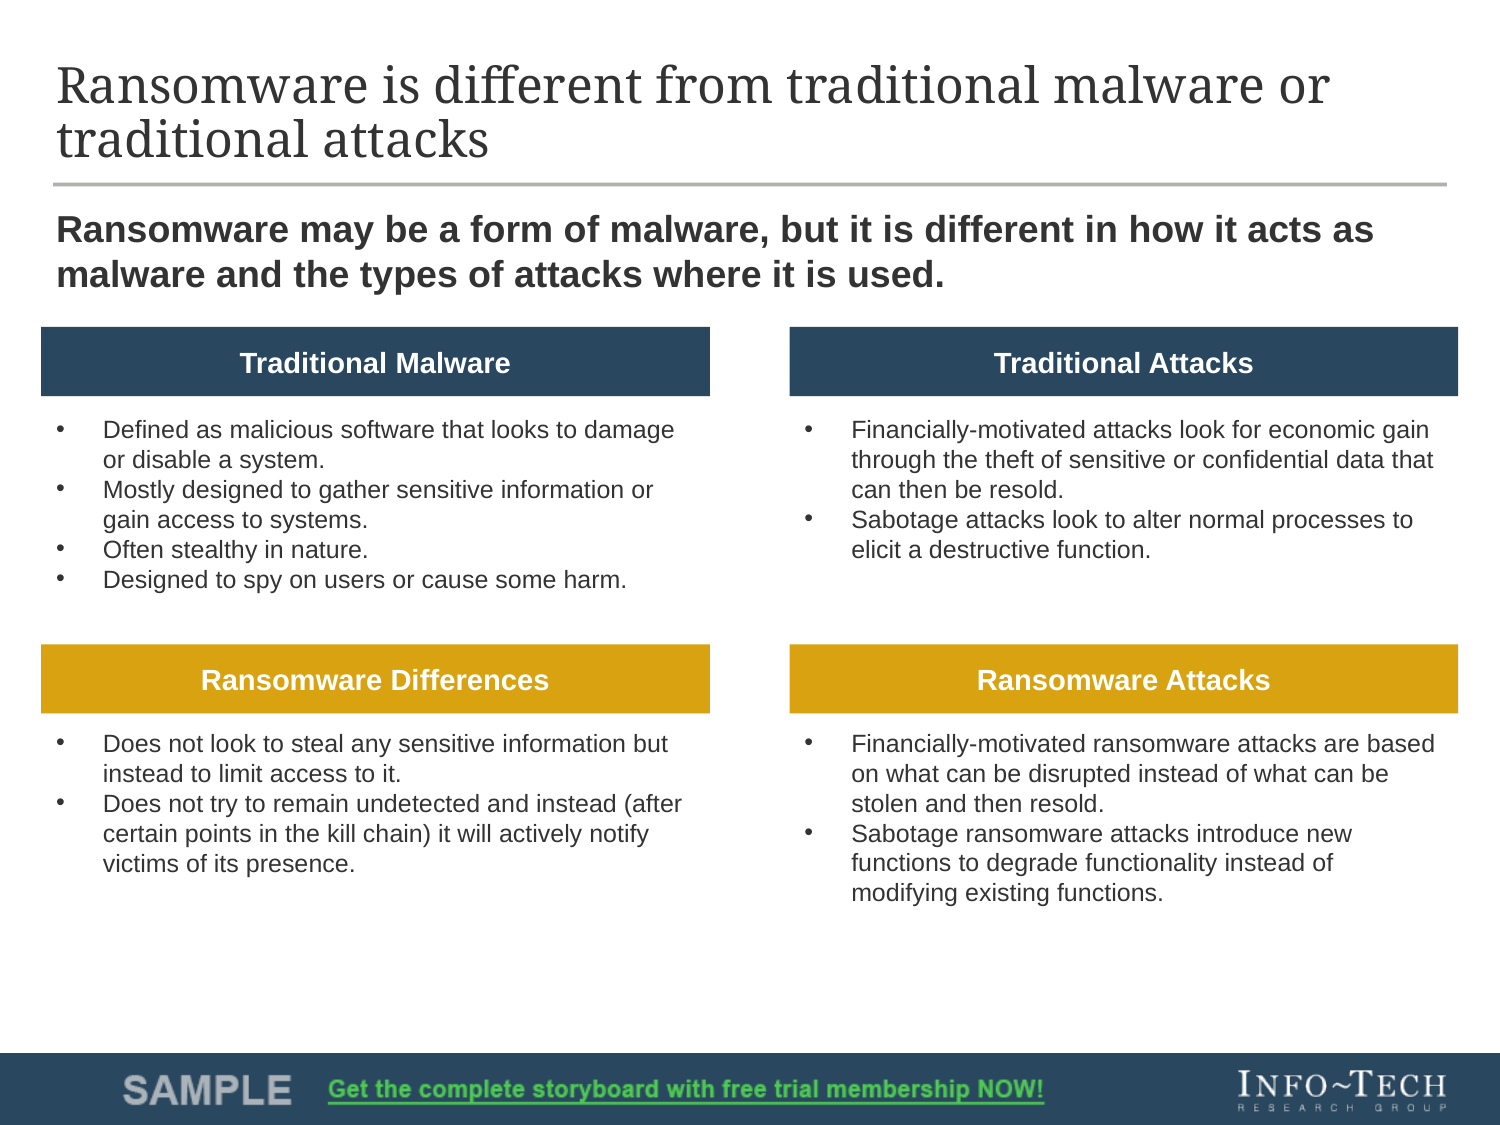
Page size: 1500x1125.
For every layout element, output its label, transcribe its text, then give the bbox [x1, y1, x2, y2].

title Ransomware is different from traditional malware or traditional attacks [41, 42, 1457, 185]
text_box Financially-motivated attacks look for economic gain through the theft of sensitive or confidential data that can then be resold. Sabotage attacks look to alter normal processes to elicit a destructive function. [789, 406, 1457, 571]
text_box Traditional Malware [39, 325, 712, 398]
text_box Ransomware Attacks [788, 642, 1460, 715]
text_box Ransomware Differences [39, 642, 712, 715]
text_box Does not look to steal any sensitive information but instead to limit access to it. Does not try to remain undetected and instead (after certain points in the kill chain) it will actively notify victims of its presence. [41, 719, 709, 885]
text_box Defined as malicious software that looks to damage or disable a system. Mostly designed to gather sensitive information or gain access to systems. Often stealthy in nature. Designed to spy on users or cause some harm. [41, 406, 710, 601]
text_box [0, 1053, 1500, 1125]
text_box Traditional Attacks [788, 325, 1460, 398]
text_box Financially-motivated ransomware attacks are based on what can be disrupted instead of what can be stolen and then resold. Sabotage ransomware attacks introduce new functions to degrade functionality instead of modifying existing functions. [789, 719, 1459, 915]
text_box Ransomware may be a form of malware, but it is different in how it acts as malware and the types of attacks where it is used. [41, 197, 1457, 302]
